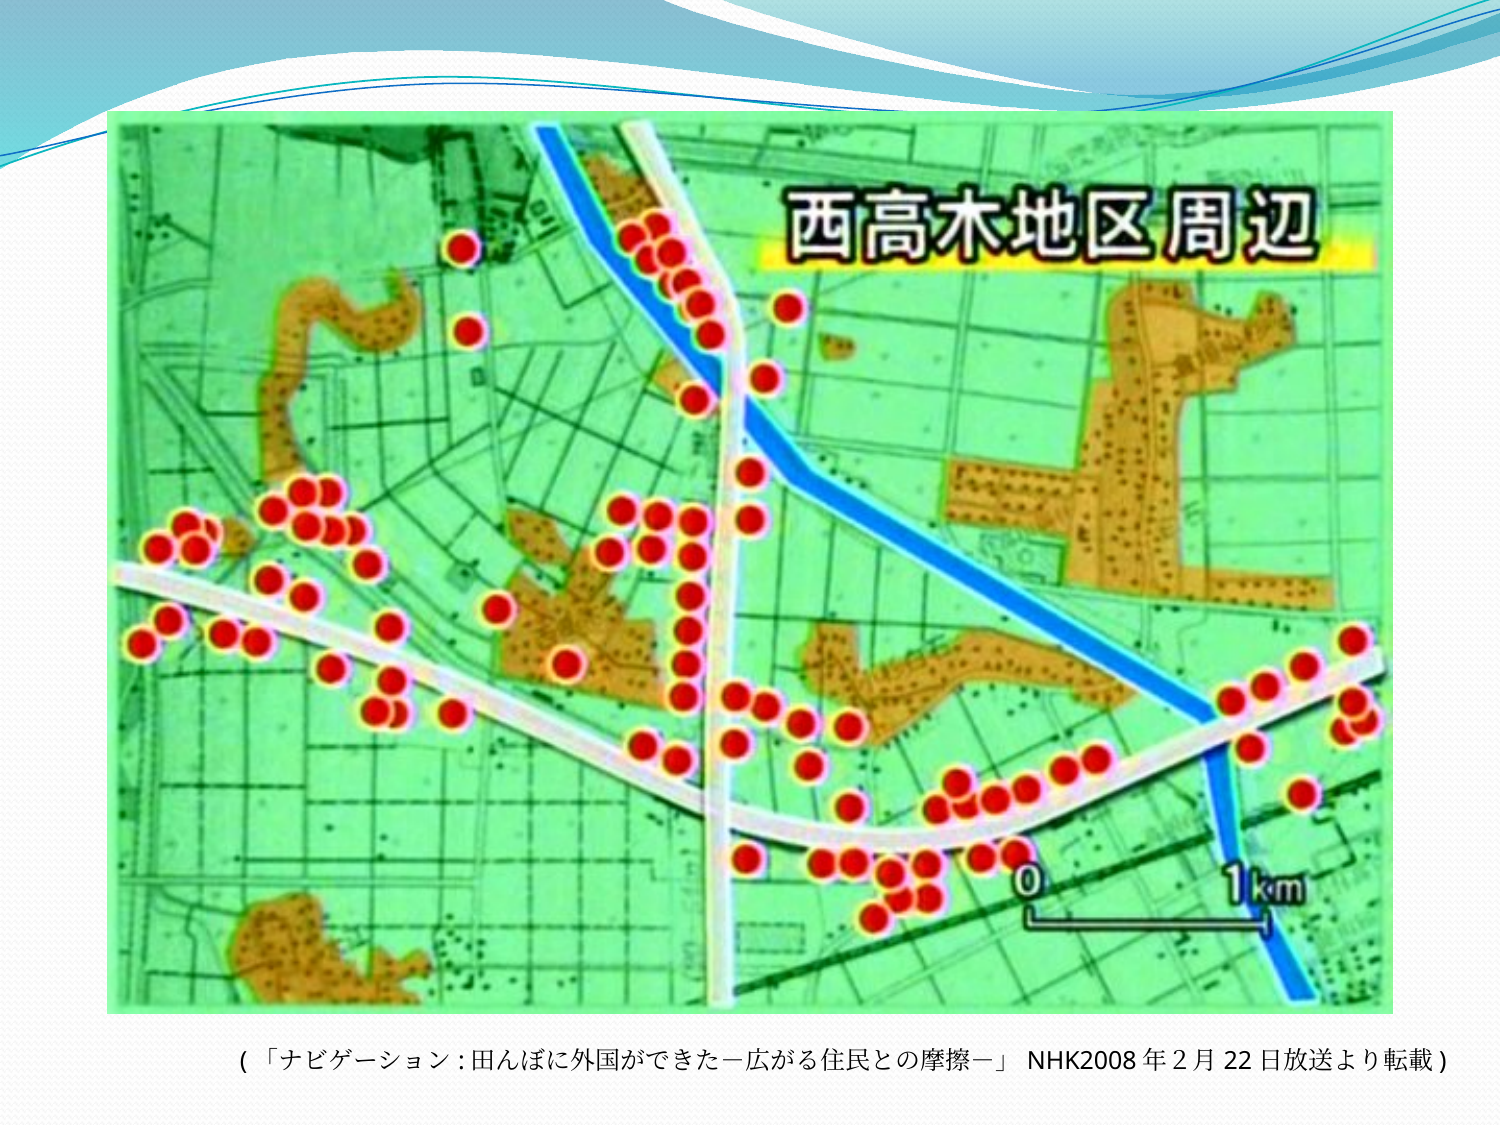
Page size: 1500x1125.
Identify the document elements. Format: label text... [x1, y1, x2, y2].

picture [106, 111, 1393, 1014]
text_box (「ナビゲーション:田んぼに外国ができた－広がる住民との摩擦－」NHK2008年２月22日放送より転載) [225, 1037, 1463, 1083]
